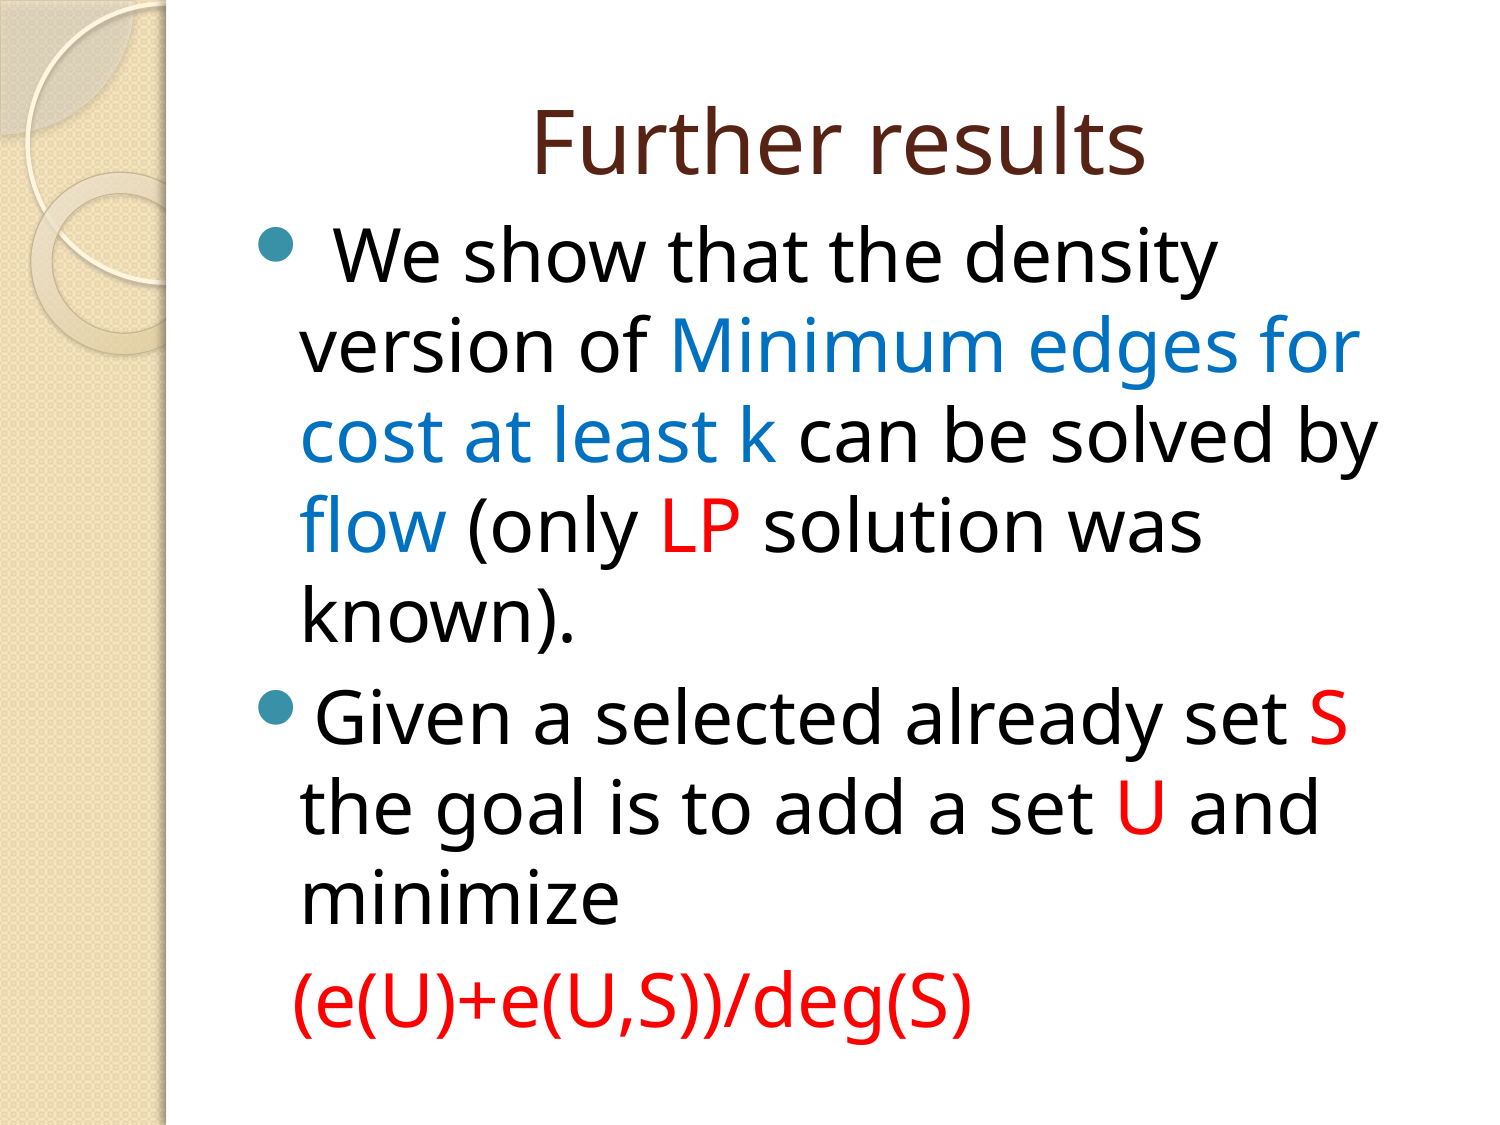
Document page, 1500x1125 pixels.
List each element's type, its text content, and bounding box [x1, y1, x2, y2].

title Further results [235, 45, 1466, 233]
list We show that the density version of Minimum edges for cost at least k can be solved by flow (only LP solution was known). Given a selected already set S the goal is to add a set U and minimize (e(U)+e(U,S))/deg(S) [225, 200, 1455, 988]
